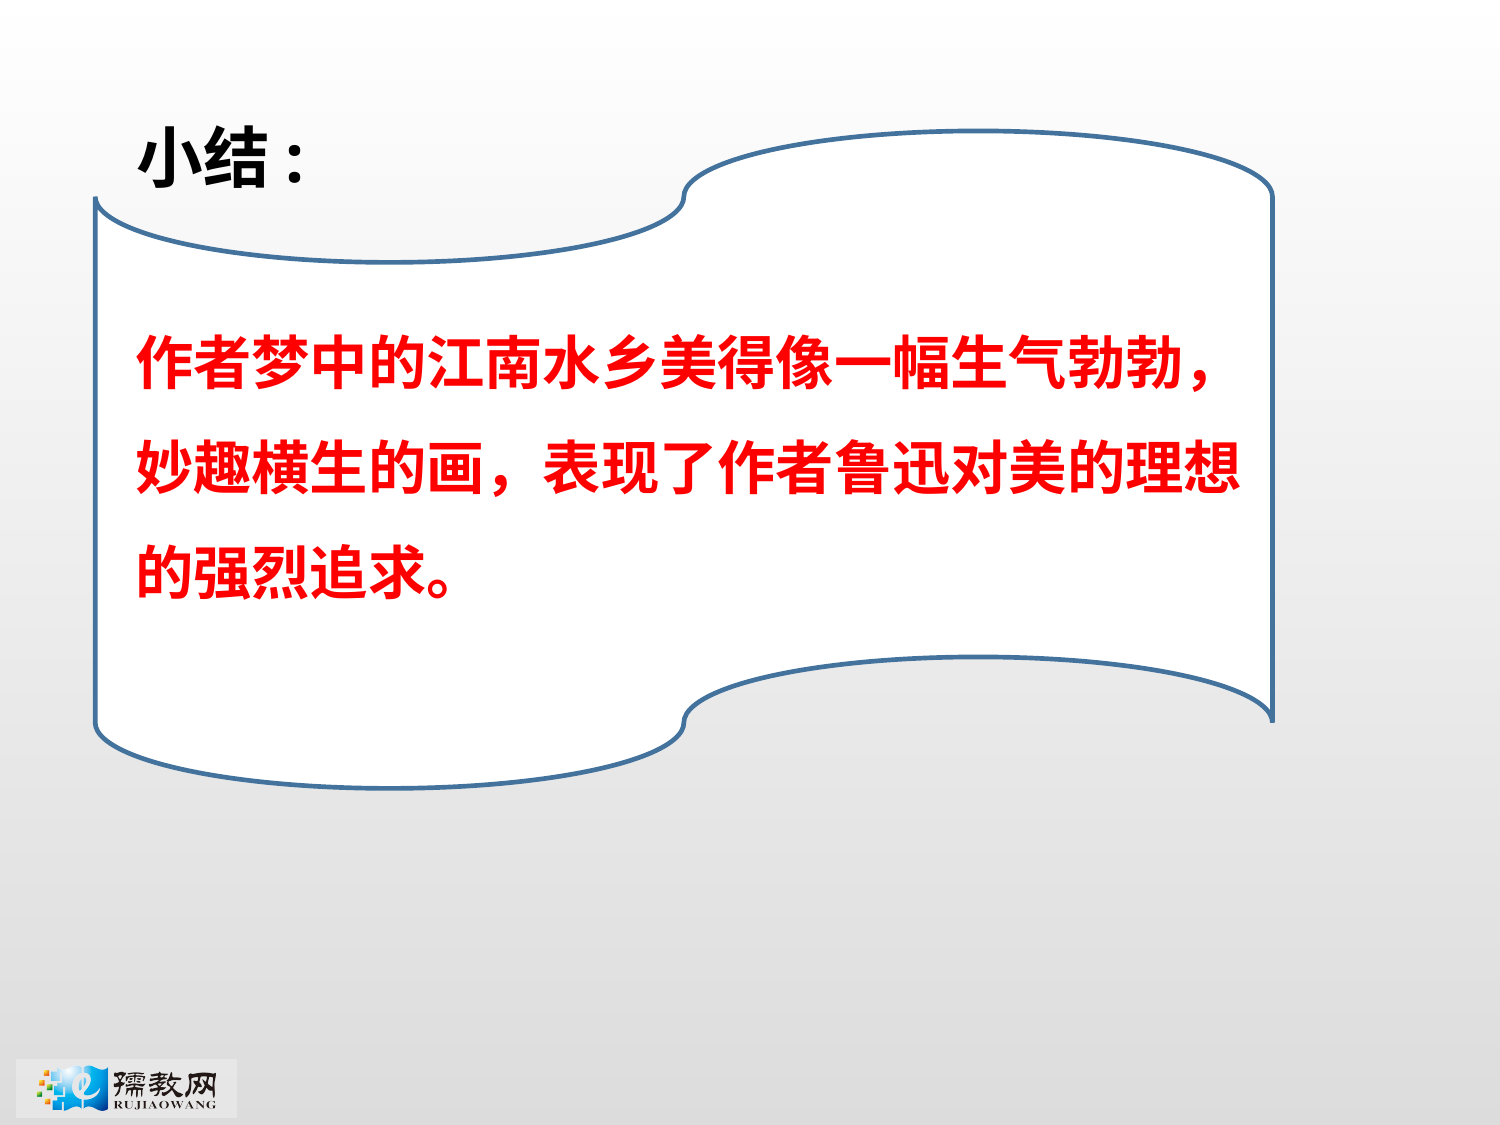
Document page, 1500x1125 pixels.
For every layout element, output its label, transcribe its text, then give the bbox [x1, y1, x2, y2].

text_box [94, 130, 1273, 789]
text_box 作者梦中的江南水乡美得像一幅生气勃勃，妙趣横生的画，表现了作者鲁迅对美的理想的强烈追求。 [120, 283, 1273, 614]
text_box 小结: [121, 108, 338, 203]
picture [16, 1059, 237, 1118]
